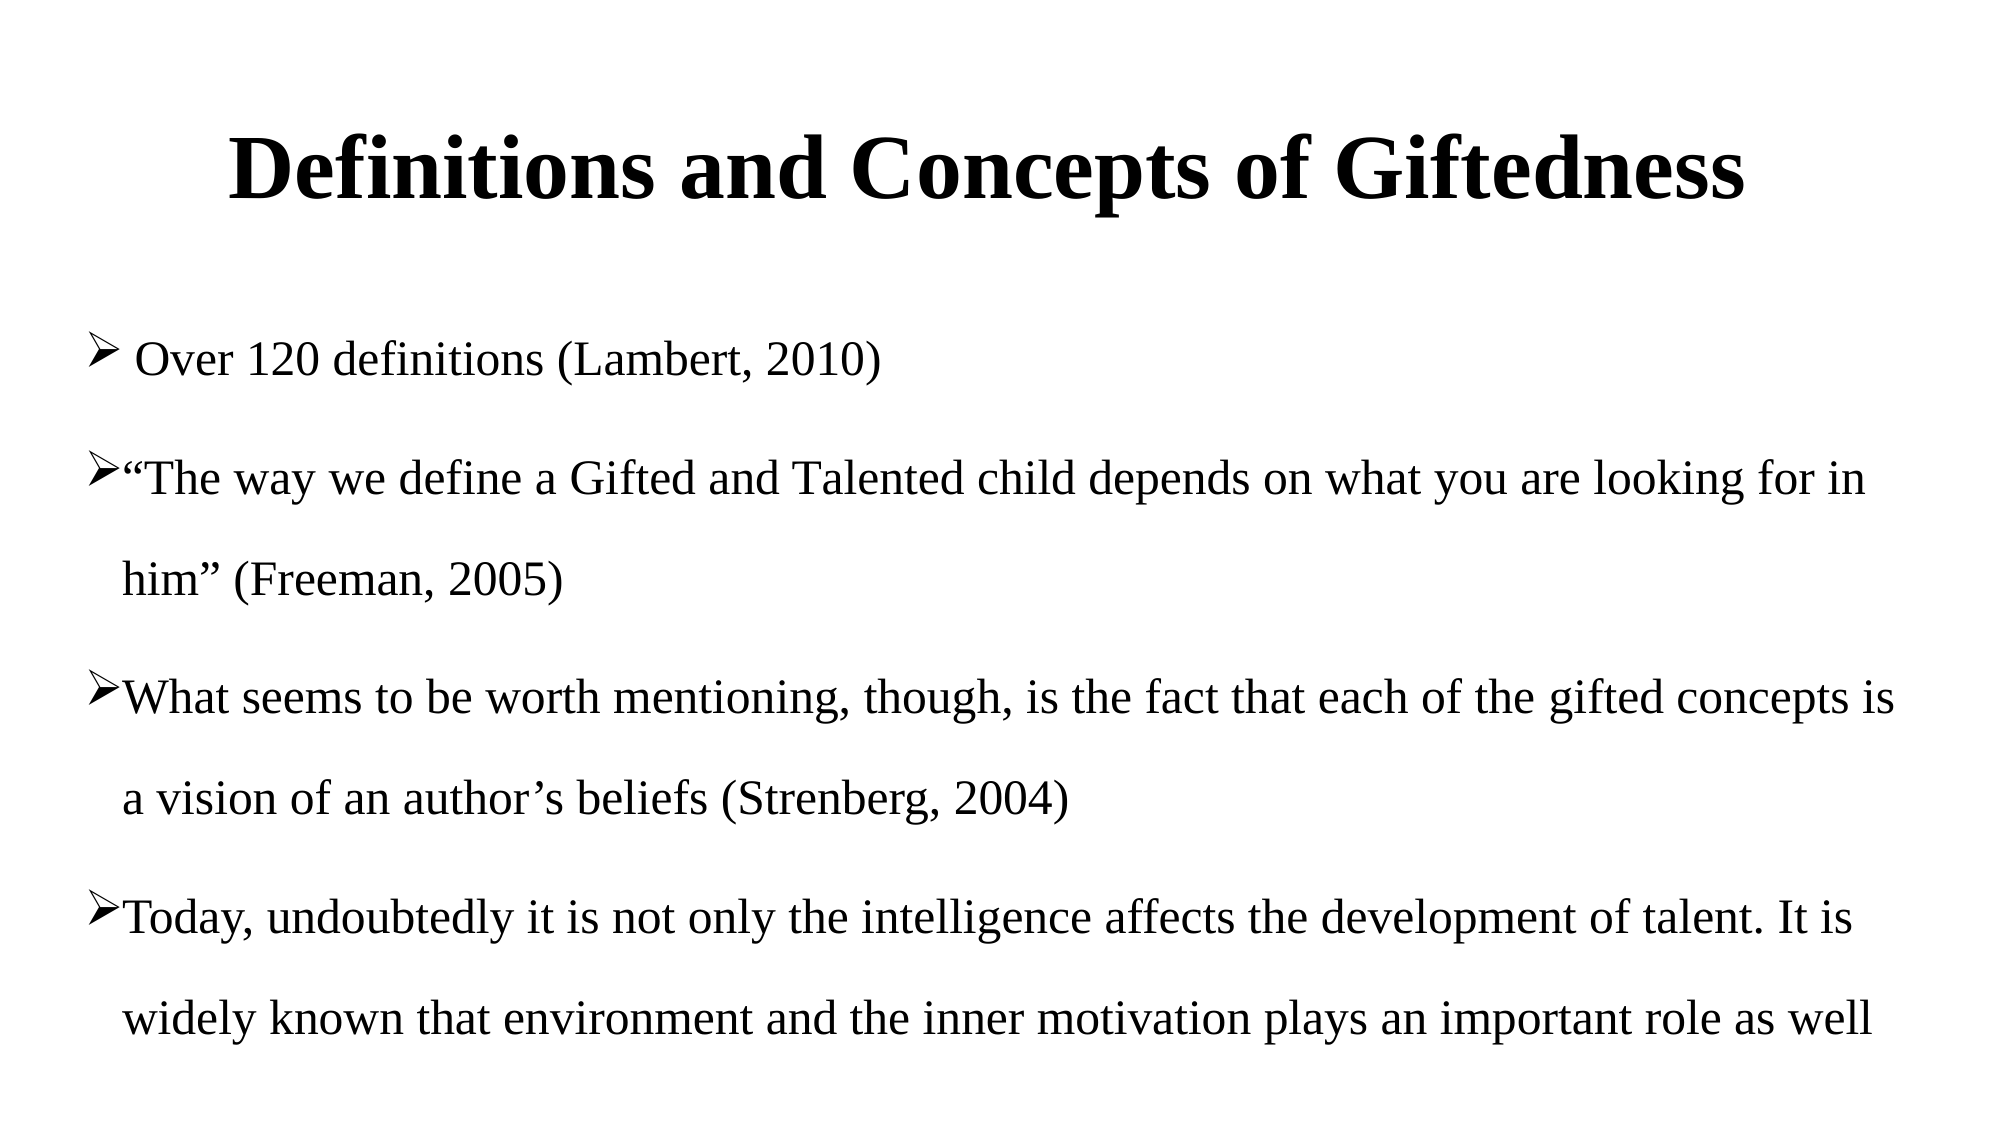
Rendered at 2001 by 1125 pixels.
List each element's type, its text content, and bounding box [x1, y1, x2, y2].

list Over 120 definitions (Lambert, 2010) “The way we define a Gifted and Talented child depends on what you are looking for in him” (Freeman, 2005) What seems to be worth mentioning, though, is the fact that each of the gifted concepts is a vision of an author’s beliefs (Strenberg, 2004) Today, undoubtedly it is not only the intelligence affects the development of talent. It is widely known that environment and the inner motivation plays an important role as well [69, 277, 1913, 1066]
title Definitions and Concepts of Giftedness [137, 59, 1863, 277]
